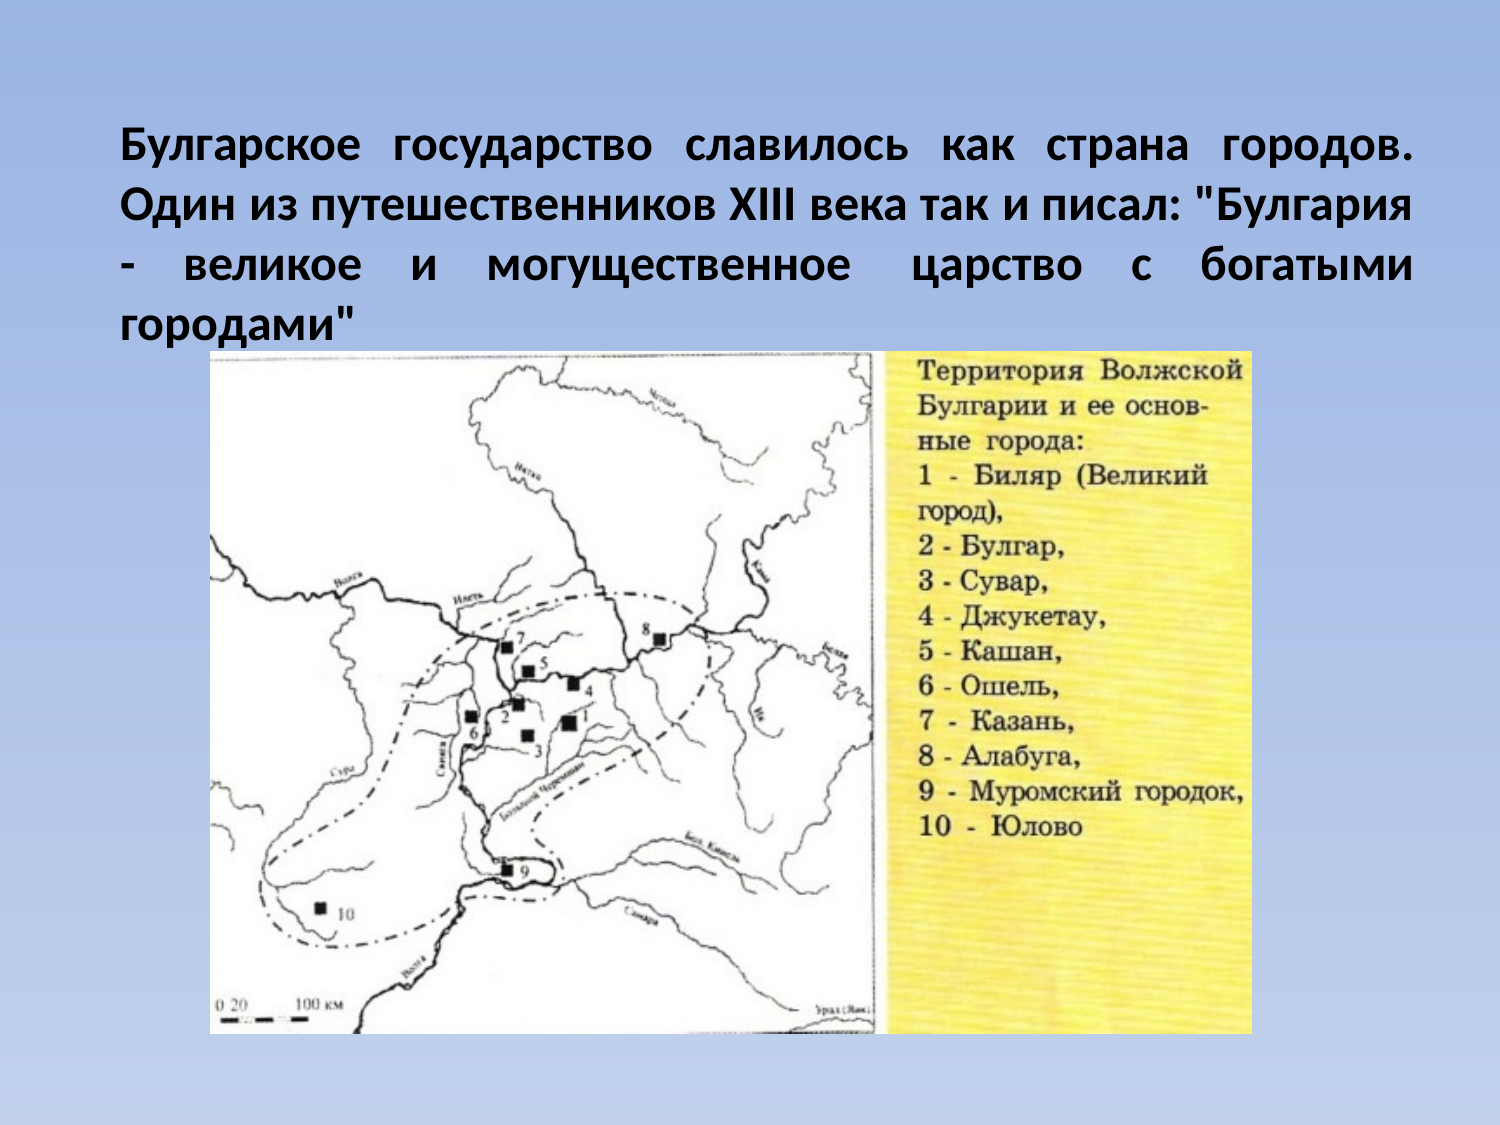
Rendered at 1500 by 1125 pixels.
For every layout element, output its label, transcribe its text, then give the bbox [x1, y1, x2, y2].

picture [210, 351, 1252, 1034]
text_box Булгарское государство славилось как страна городов. Один из путешественников XIII века так и писал: "Булгария - великое и могущественное царство с богатыми городами" [105, 58, 1430, 359]
